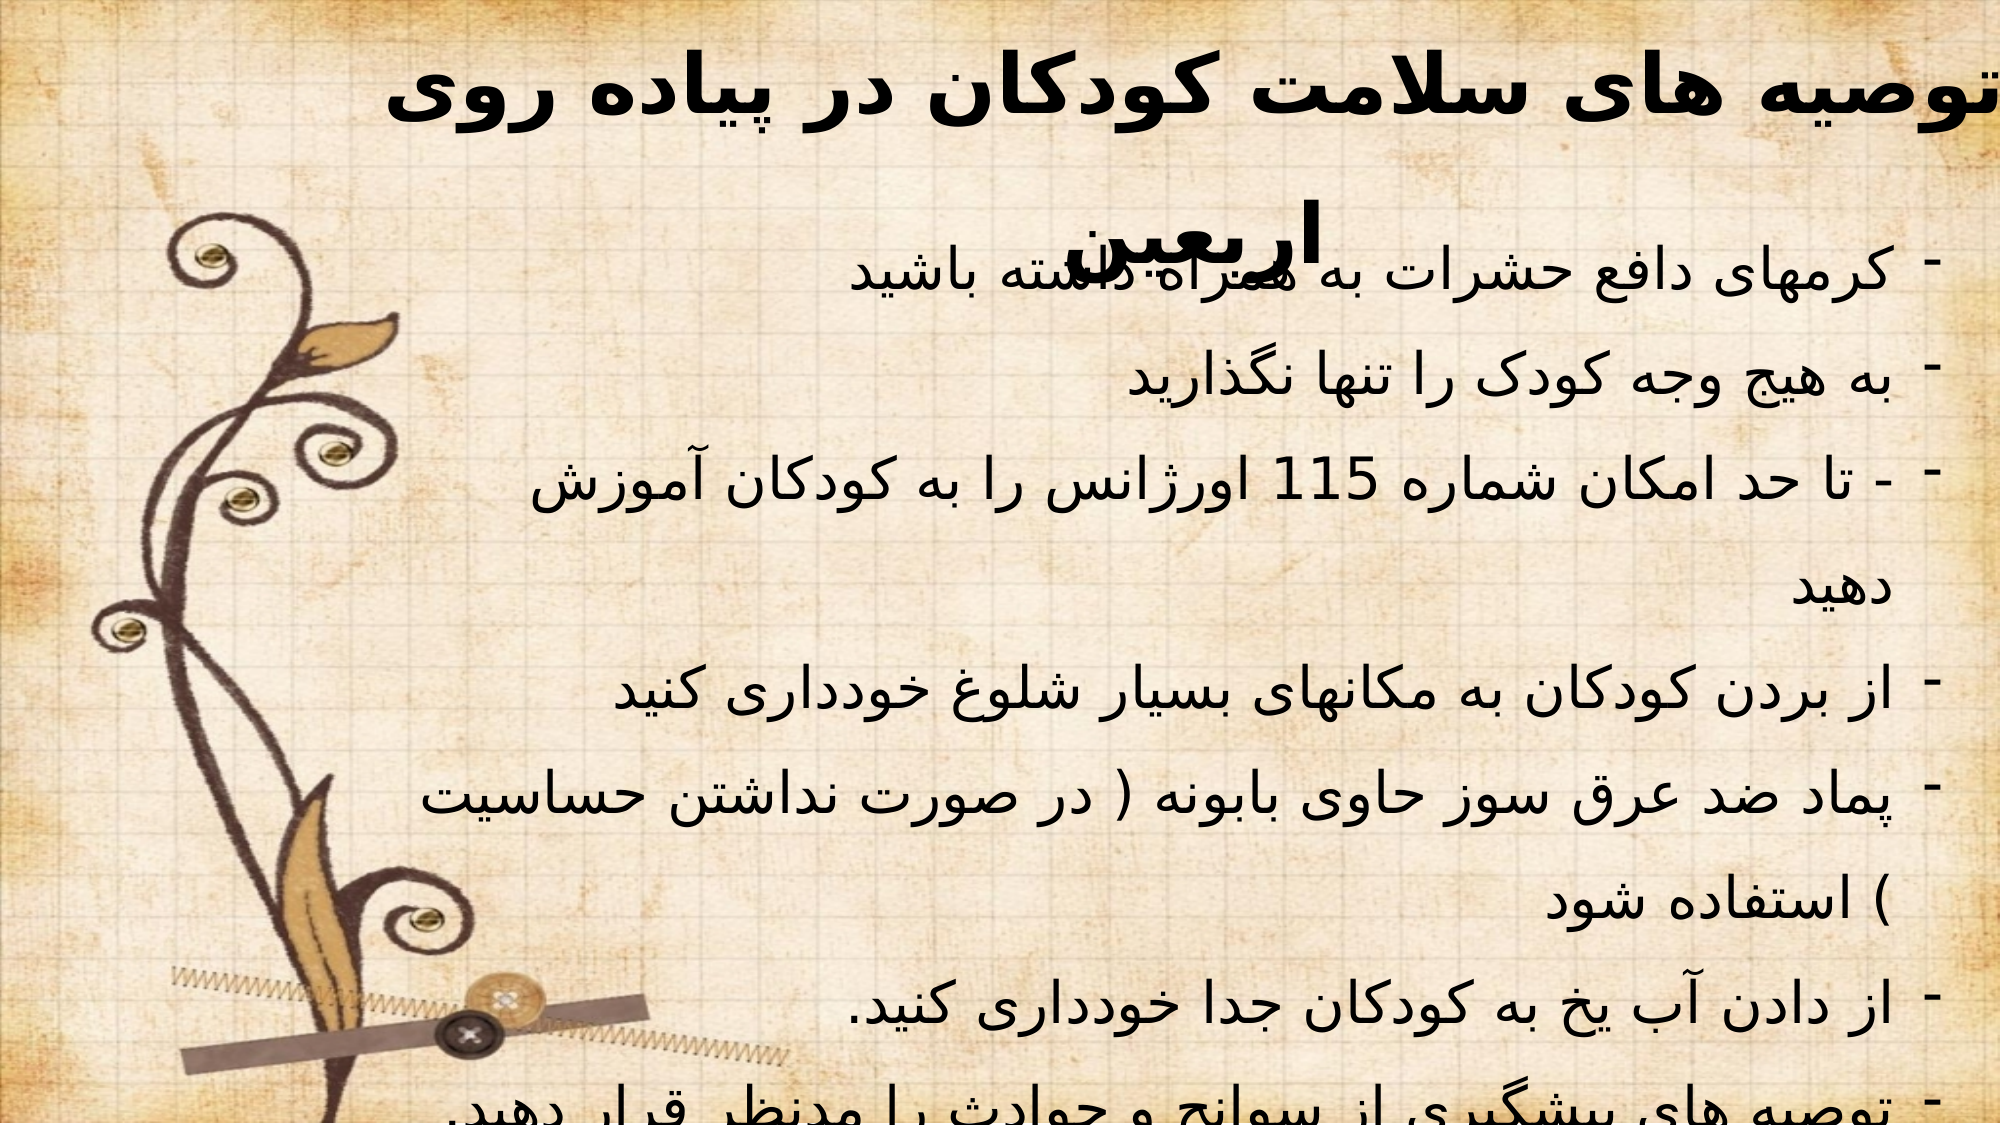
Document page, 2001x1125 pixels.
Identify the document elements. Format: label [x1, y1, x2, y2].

list [0, 0, 2000, 1124]
